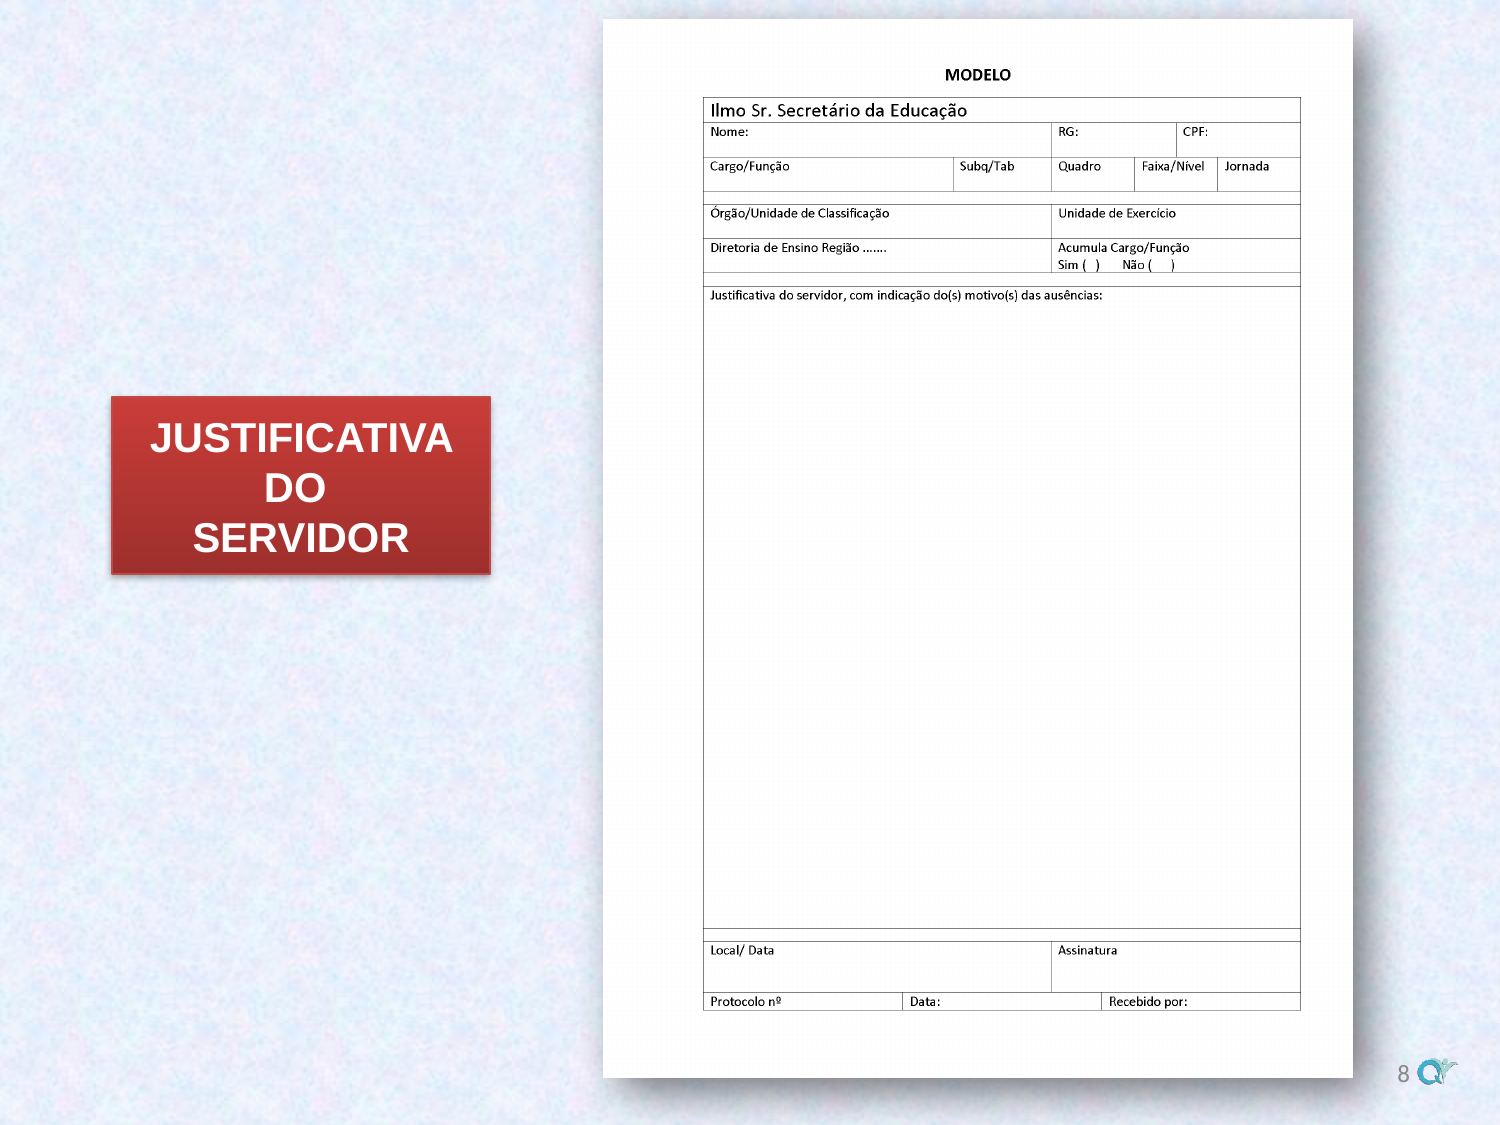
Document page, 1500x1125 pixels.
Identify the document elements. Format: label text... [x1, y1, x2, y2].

picture [1417, 1058, 1459, 1086]
text_box JUSTIFICATIVA DO SERVIDOR [111, 396, 491, 575]
slide_number 8 [1074, 1042, 1425, 1103]
picture [603, 18, 1353, 1078]
